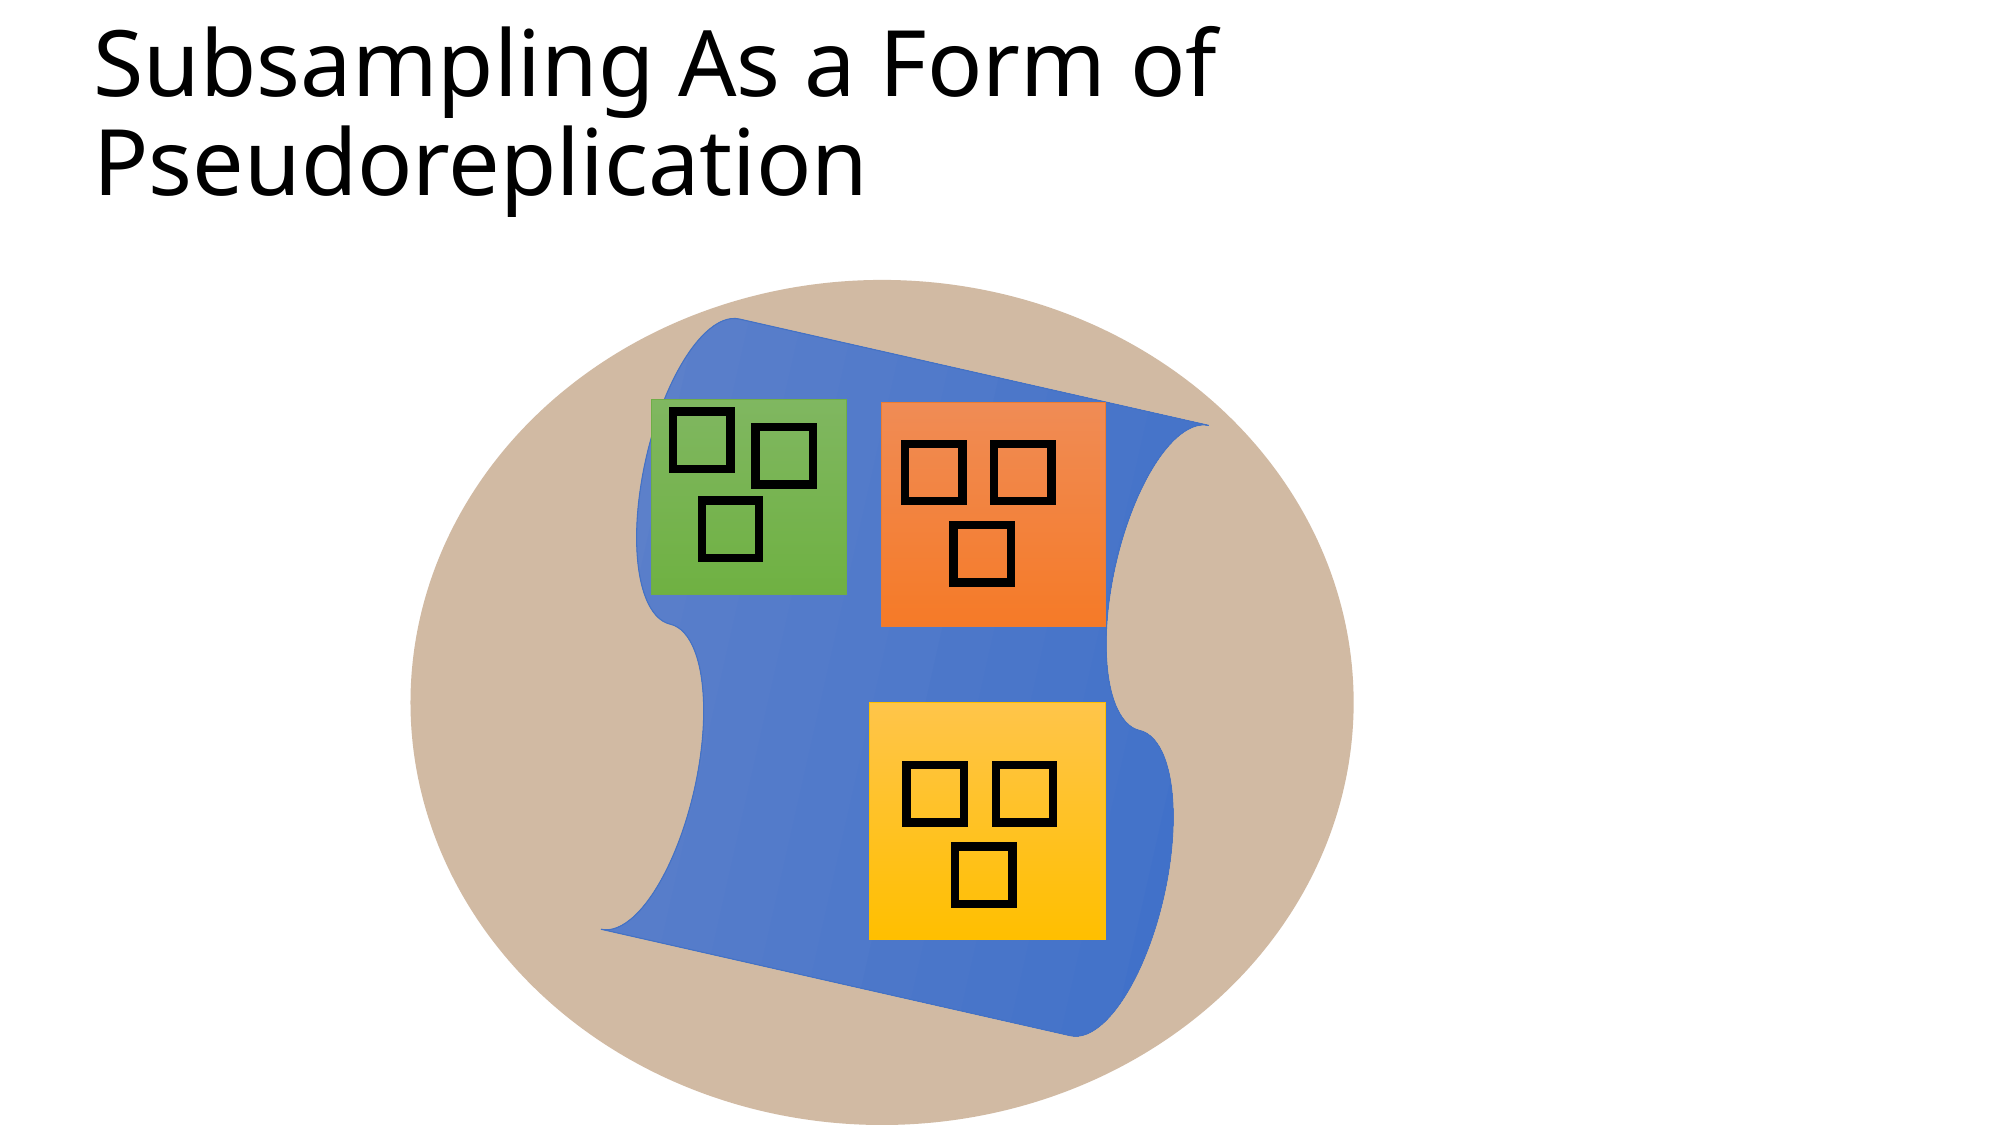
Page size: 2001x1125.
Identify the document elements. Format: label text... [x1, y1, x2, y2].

text_box [904, 443, 963, 502]
text_box [701, 500, 760, 558]
text_box [755, 427, 814, 485]
text_box [995, 765, 1054, 823]
text_box [881, 402, 1106, 627]
text_box [953, 525, 1011, 583]
text_box [651, 399, 847, 595]
text_box [955, 846, 1013, 904]
text_box [600, 317, 1209, 1037]
text_box [994, 443, 1052, 502]
text_box [906, 765, 964, 823]
text_box [673, 411, 731, 469]
text_box [409, 279, 1355, 1125]
title Subsampling As a Form of Pseudoreplication [78, 7, 1804, 225]
text_box [869, 702, 1106, 940]
